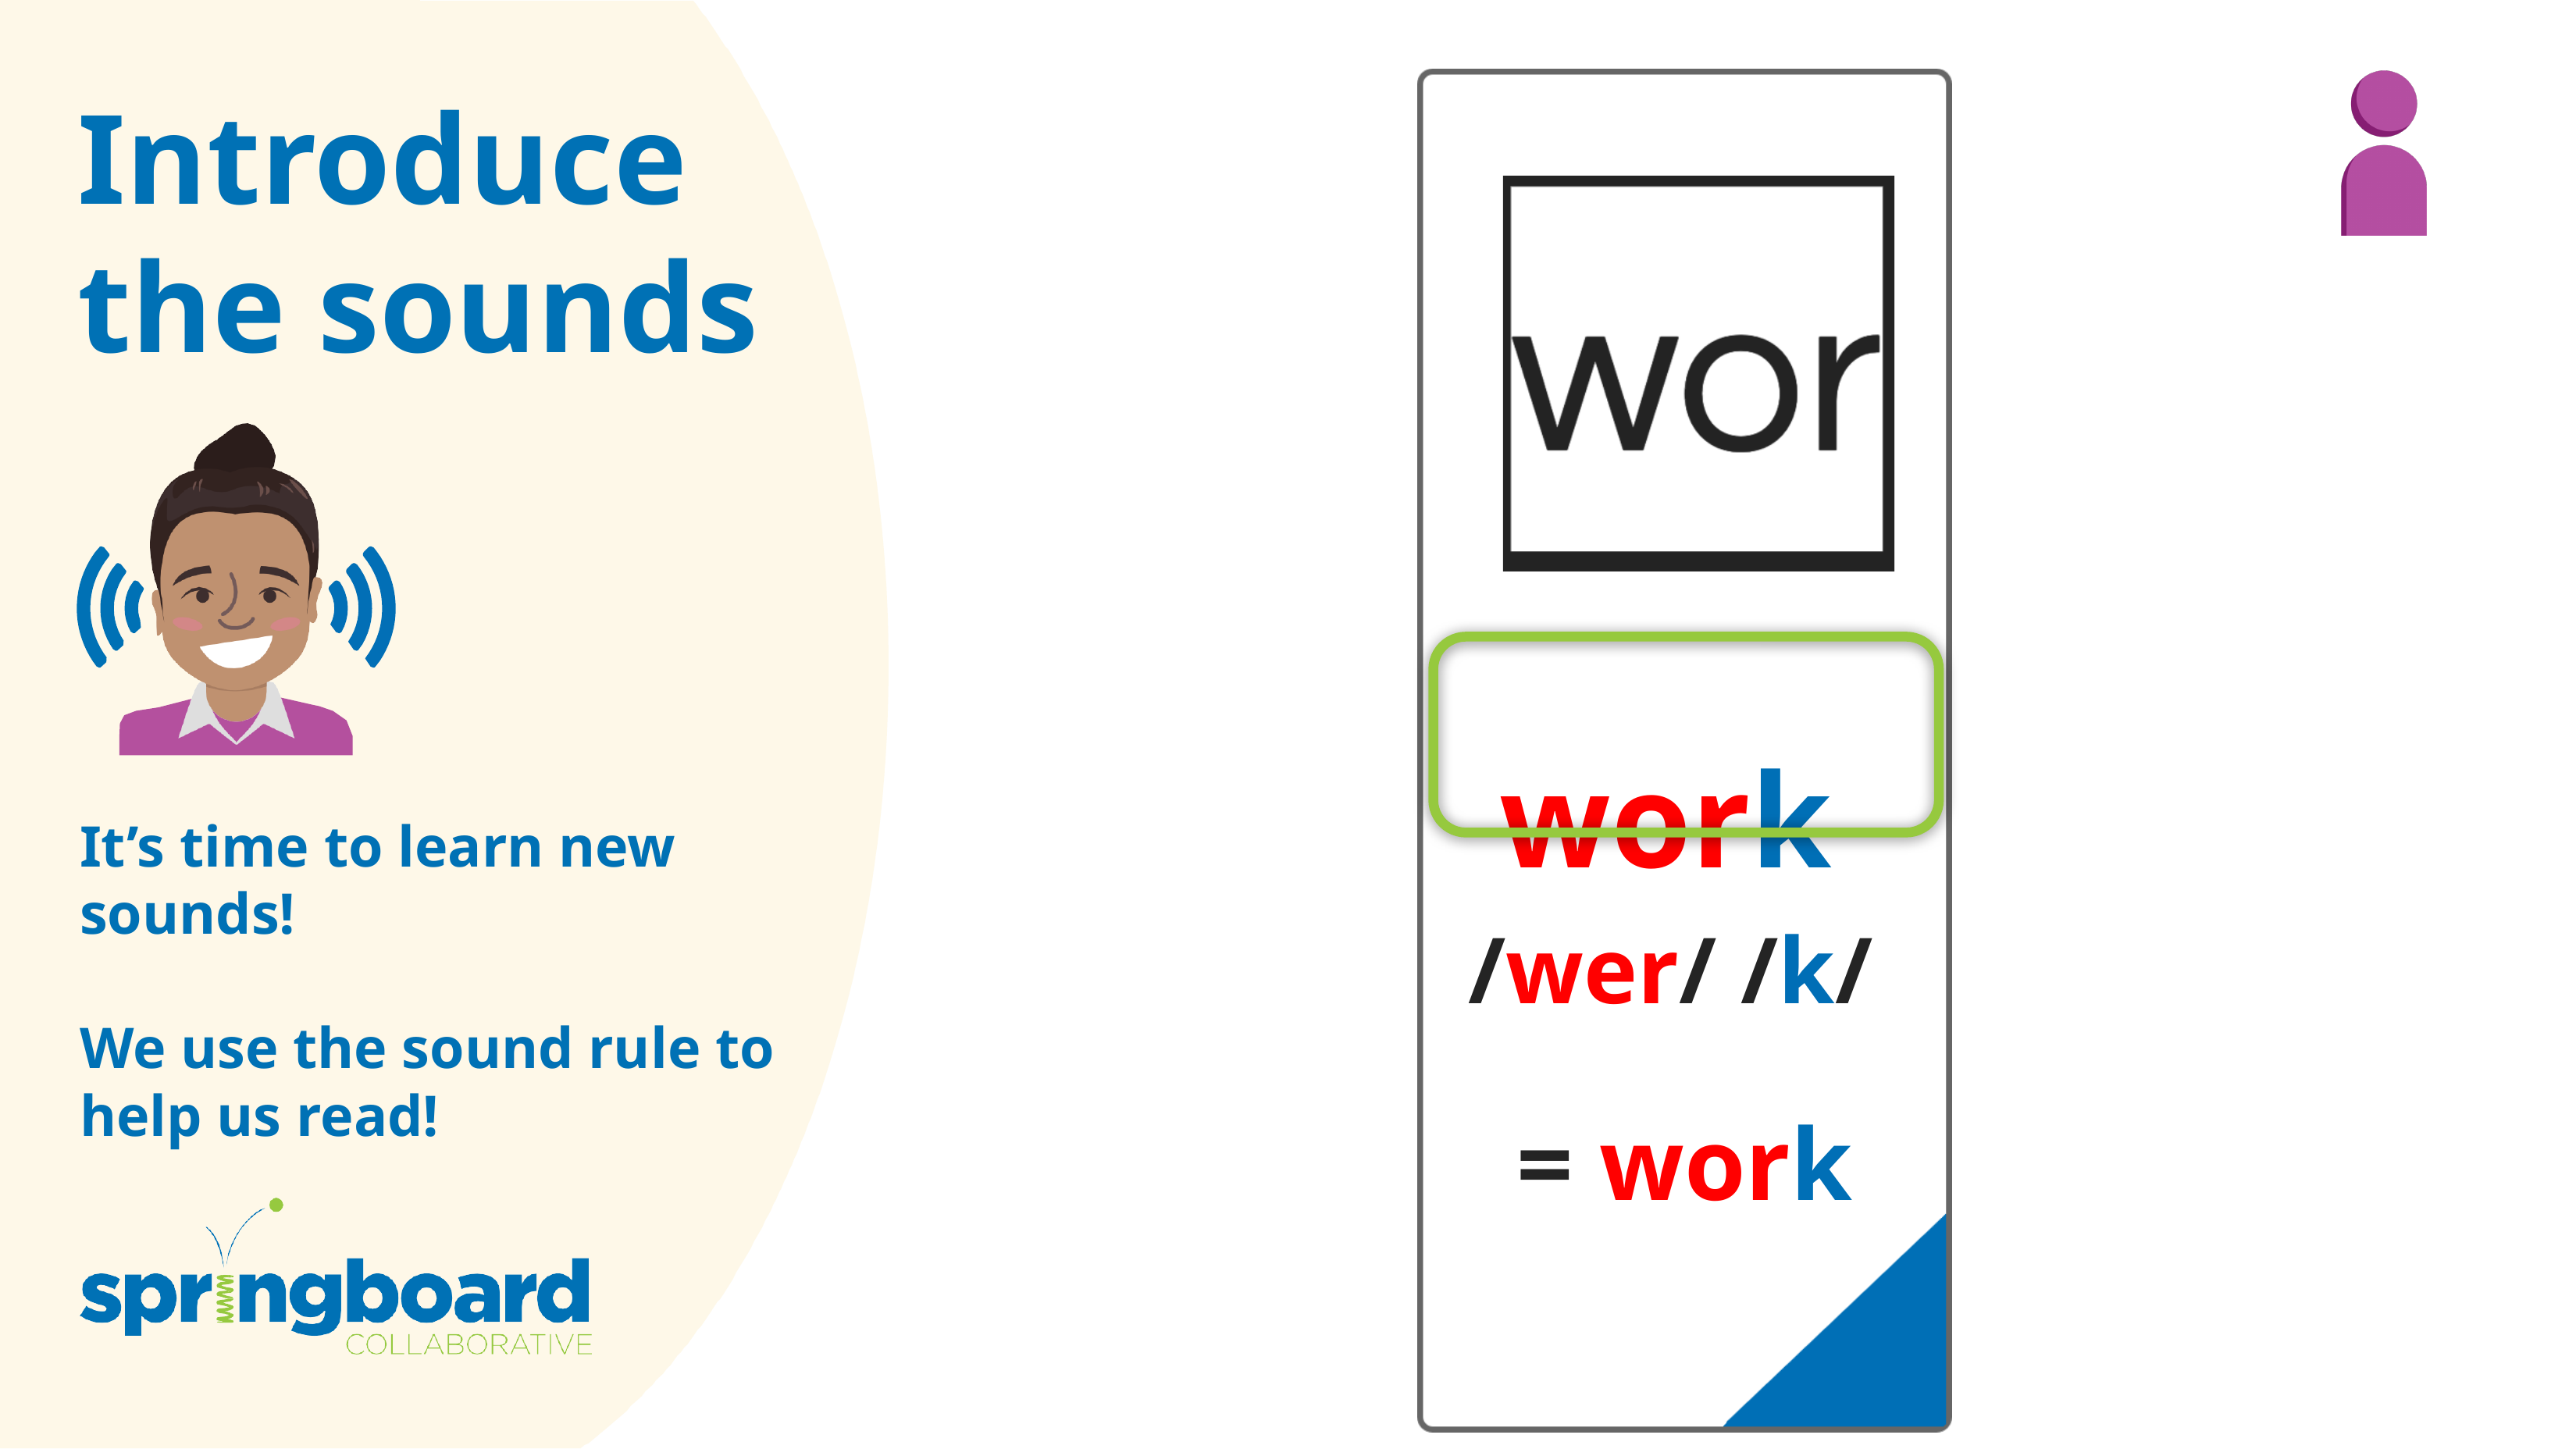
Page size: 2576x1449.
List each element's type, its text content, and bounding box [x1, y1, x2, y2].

picture [1417, 69, 1952, 1433]
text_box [77, 423, 397, 756]
text_box It’s time to learn new sounds! We use the sound rule to help us read! [78, 808, 854, 1148]
picture [80, 1198, 592, 1355]
text_box Introduce the sounds [78, 80, 854, 377]
picture [2340, 70, 2428, 236]
